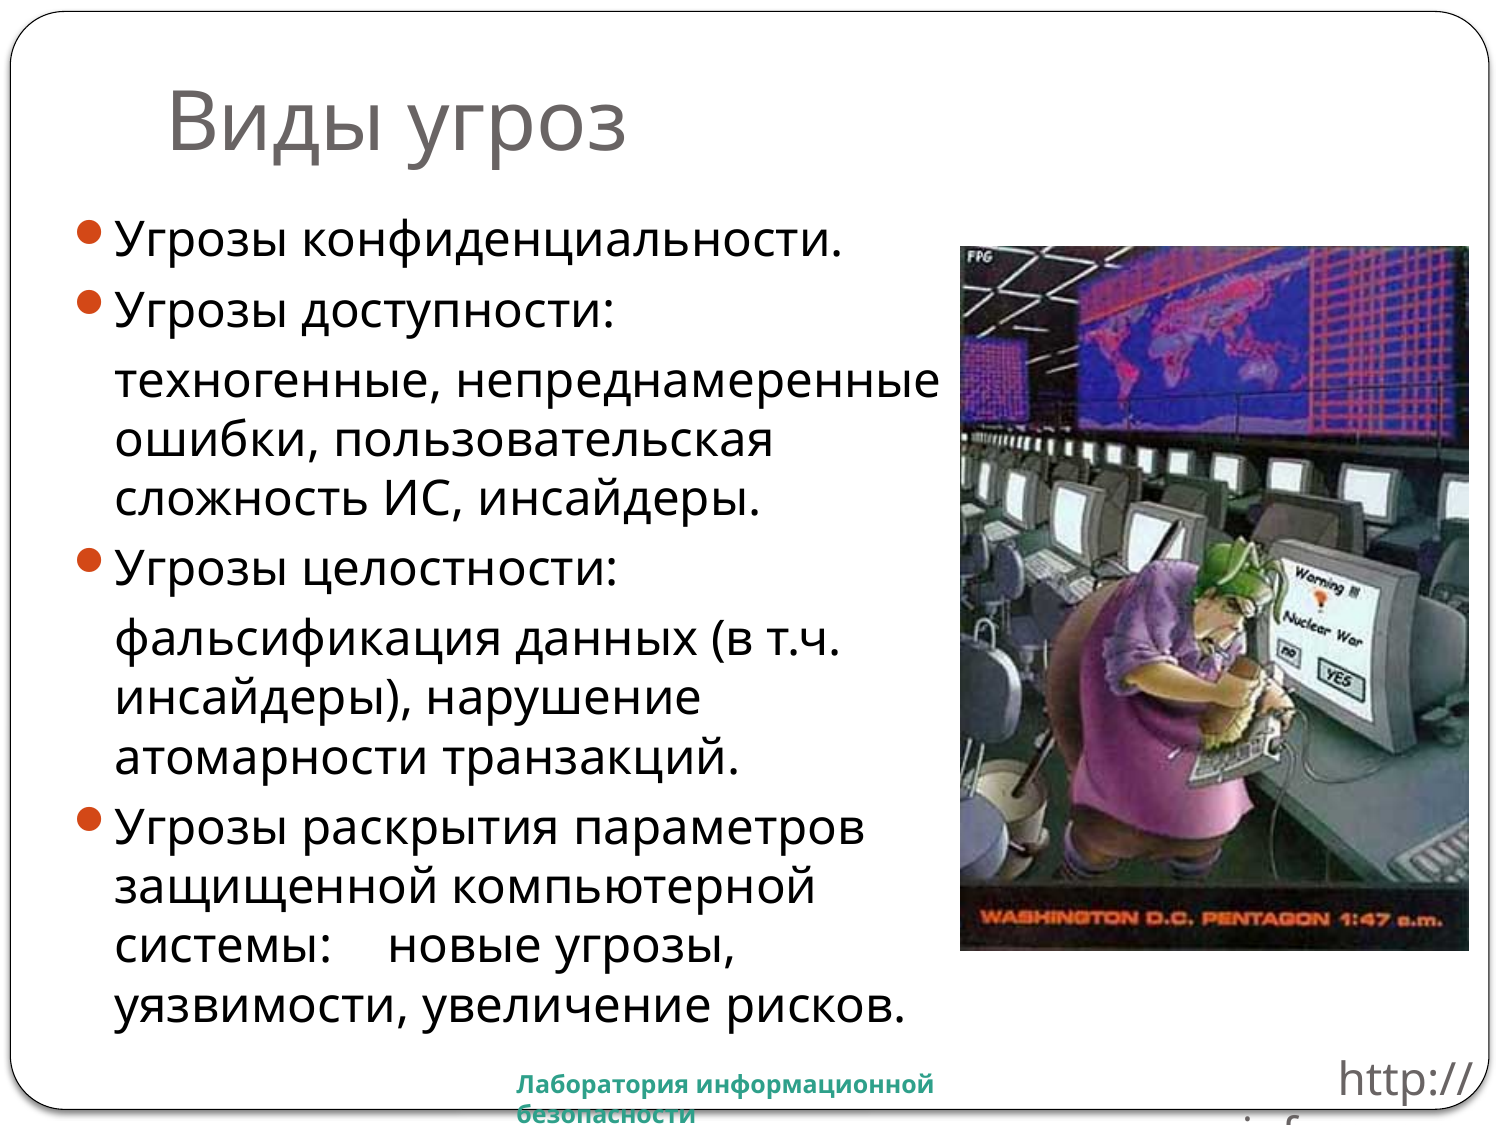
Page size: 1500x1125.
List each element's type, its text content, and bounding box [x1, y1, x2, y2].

title Виды угроз [150, 62, 1425, 183]
text_box http://inforsec.ru [1098, 1042, 1489, 1125]
picture [960, 245, 1469, 951]
text_box Лаборатория информационной безопасности [501, 1060, 1057, 1105]
list Угрозы конфиденциальности. Угрозы доступности: техногенные, непреднамеренные ошибки, пользовательская сложность ИС, инсайдеры. Угрозы целостности: фальсификация данных (в т.ч. инсайдеры), нарушение атомарности транзакций. Угрозы раскрытия параметров защищенной компьютерной системы: новые угрозы, уязвимости, увеличение рисков. [58, 200, 973, 1090]
